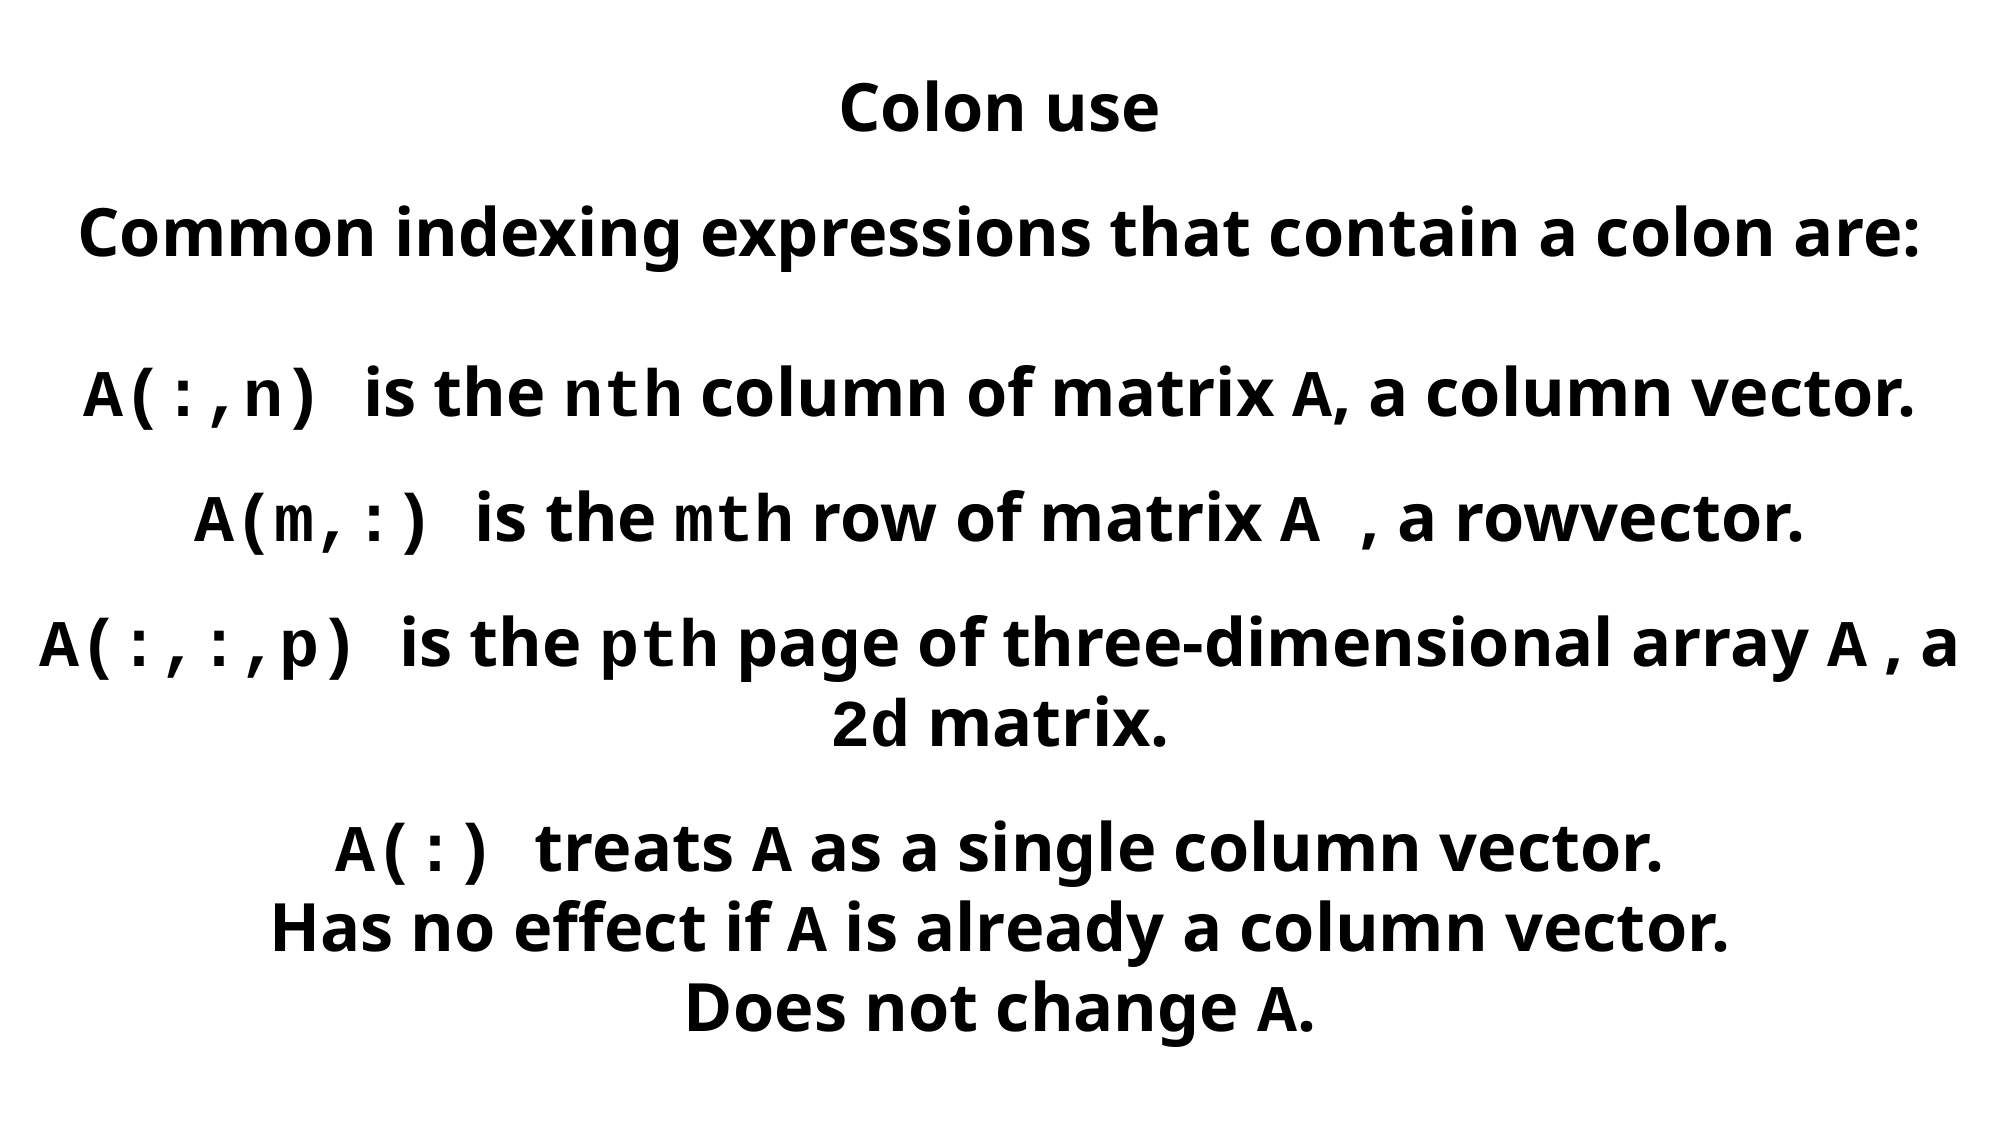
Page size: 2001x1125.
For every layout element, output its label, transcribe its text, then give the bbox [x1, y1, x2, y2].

text_box Colon use Common indexing expressions that contain a colon are: A(:,n) is the nth column of matrix A, a column vector. A(m,:) is the mth row of matrix A , a rowvector. A(:,:,p) is the pth page of three-dimensional array A , a 2d matrix. A(:) treats A as a single column vector. Has no effect if A is already a column vector. Does not change A. [0, 57, 2000, 1052]
